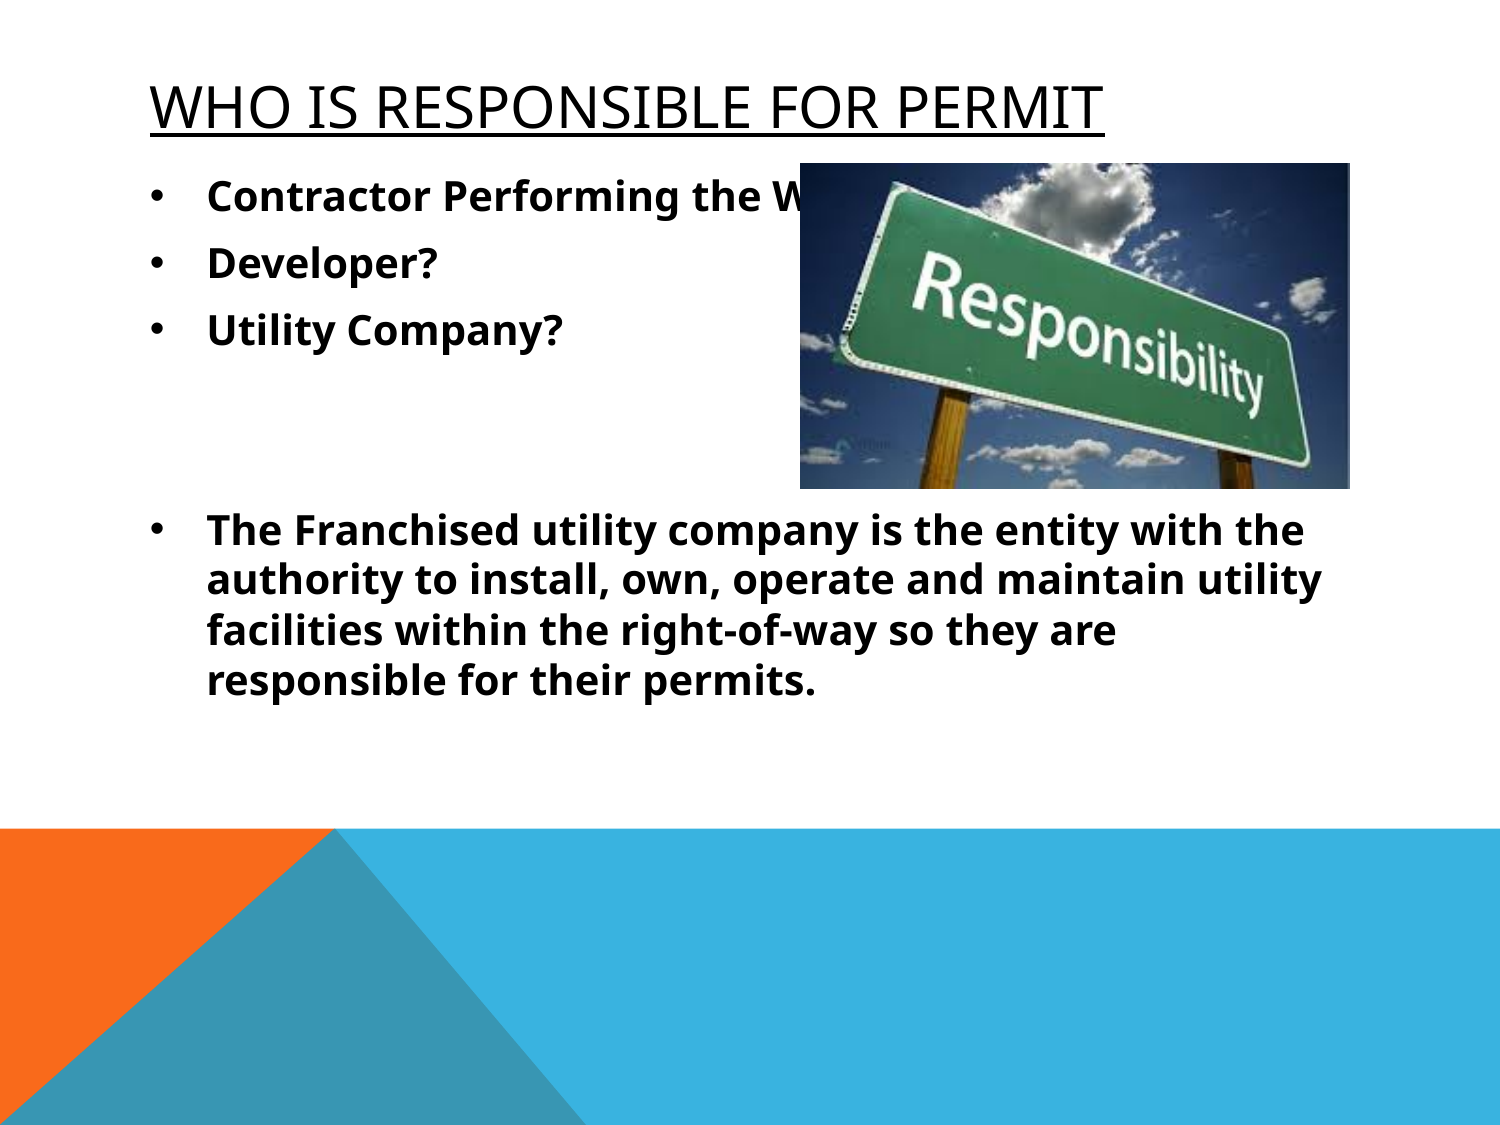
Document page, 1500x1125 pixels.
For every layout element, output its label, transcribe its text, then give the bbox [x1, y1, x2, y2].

title Who is responsible for permit [134, 59, 1369, 150]
picture [799, 162, 1351, 490]
list Contractor Performing the Work? Developer? Utility Company? The Franchised utility company is the entity with the authority to install, own, operate and maintain utility facilities within the right-of-way so they are responsible for their permits. [134, 162, 1369, 813]
